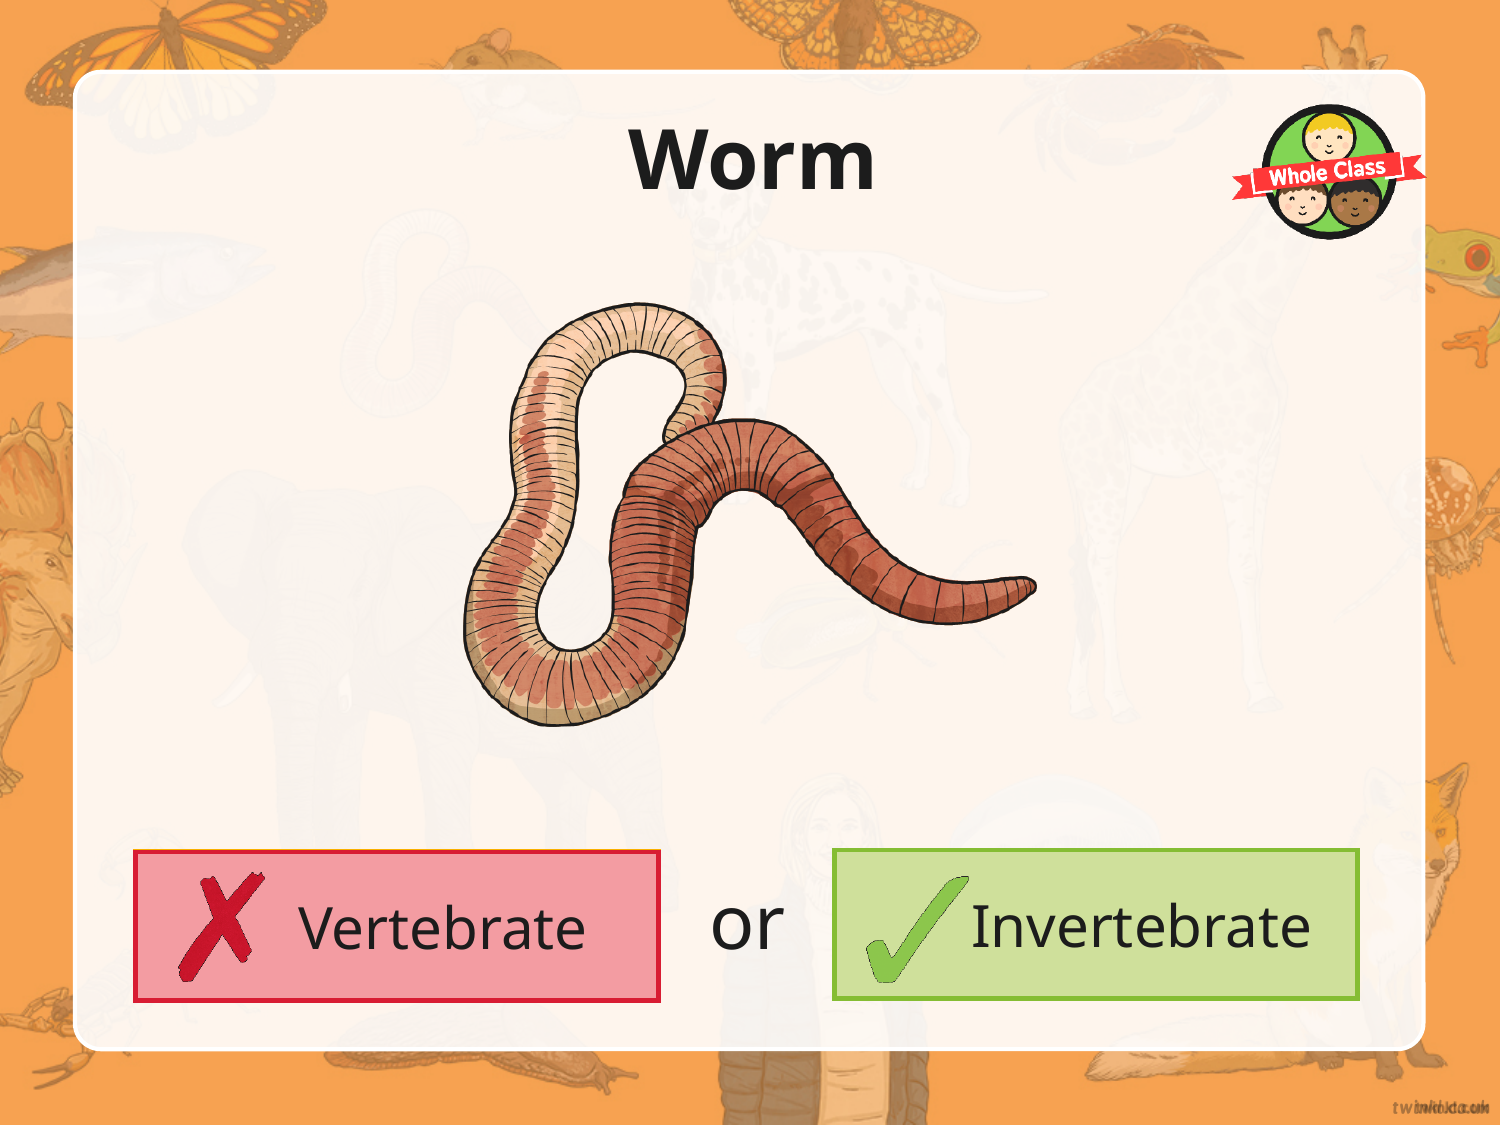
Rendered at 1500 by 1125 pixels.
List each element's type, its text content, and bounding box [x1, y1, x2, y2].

text_box or [664, 873, 832, 978]
picture [0, 0, 1500, 1125]
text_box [135, 851, 659, 1001]
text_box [834, 849, 1358, 999]
text_box Worm [79, 111, 1227, 215]
